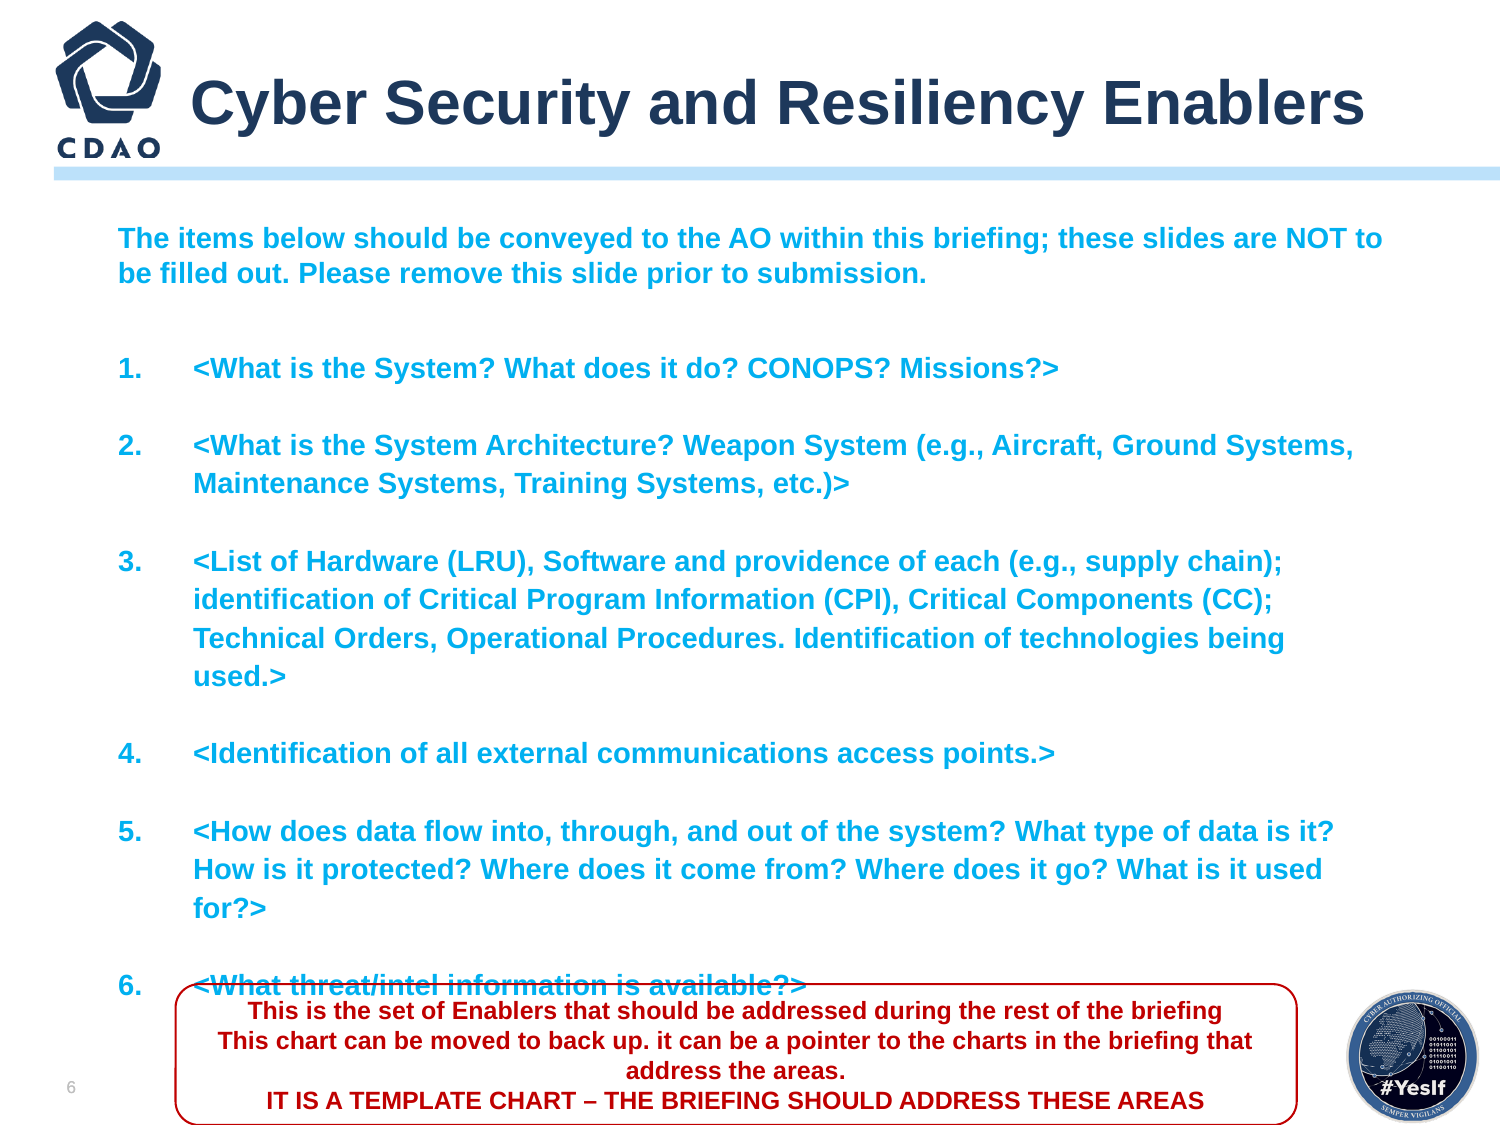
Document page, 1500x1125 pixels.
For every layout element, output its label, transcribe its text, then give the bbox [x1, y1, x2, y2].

text_box The items below should be conveyed to the AO within this briefing; these slides are NOT to be filled out. Please remove this slide prior to submission. [103, 212, 1415, 297]
text_box This is the set of Enablers that should be addressed during the rest of the briefing This chart can be moved to back up. it can be a pointer to the charts in the briefing that address the areas. IT IS A TEMPLATE CHART – THE BRIEFING SHOULD ADDRESS THESE AREAS [174, 983, 1298, 1125]
picture [1345, 988, 1480, 1124]
list <What is the System? What does it do? CONOPS? Missions?> <What is the System Architecture? Weapon System (e.g., Aircraft, Ground Systems, Maintenance Systems, Training Systems, etc.)> <List of Hardware (LRU), Software and providence of each (e.g., supply chain); identification of Critical Program Information (CPI), Critical Components (CC); Technical Orders, Operational Procedures. Identification of technologies being used.> <Identification of all external communications access points.> <How does data flow into, through, and out of the system? What type of data is it? How is it protected? Where does it come from? Where does it go? What is it used for?> <What threat/intel information is available?> [103, 338, 1397, 1077]
title Cyber Security and Resiliency Enablers [175, 48, 1467, 150]
